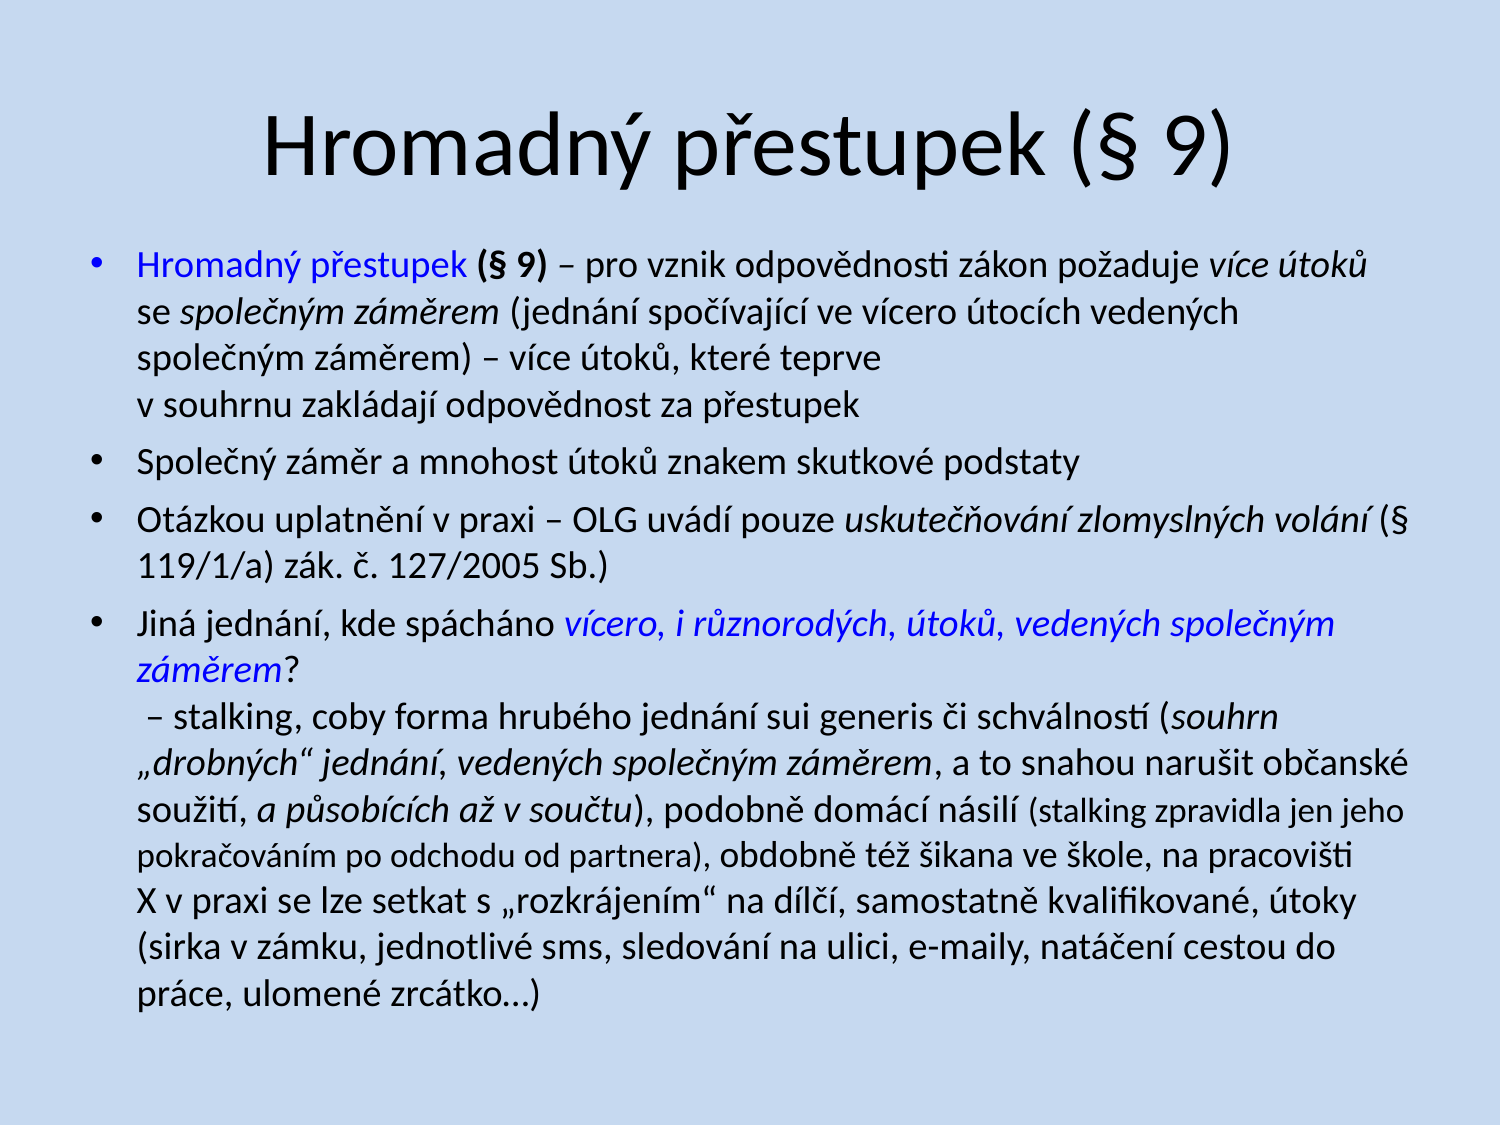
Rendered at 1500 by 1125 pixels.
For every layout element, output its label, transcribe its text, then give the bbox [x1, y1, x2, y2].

title Hromadný přestupek (§ 9) [75, 45, 1425, 231]
list Hromadný přestupek (§ 9) – pro vznik odpovědnosti zákon požaduje více útoků se společným záměrem (jednání spočívající ve vícero útocích vedených společným záměrem) – více útoků, které teprve v souhrnu zakládají odpovědnost za přestupek Společný záměr a mnohost útoků znakem skutkové podstaty Otázkou uplatnění v praxi – OLG uvádí pouze uskutečňování zlomyslných volání (§ 119/1/a) zák. č. 127/2005 Sb.) Jiná jednání, kde spácháno vícero, i různorodých, útoků, vedených společným záměrem? – stalking, coby forma hrubého jednání sui generis či schválností (souhrn „drobných“ jednání, vedených společným záměrem, a to snahou narušit občanské soužití, a působících až v součtu), podobně domácí násilí (stalking zpravidla jen jeho pokračováním po odchodu od partnera), obdobně též šikana ve škole, na pracovišti X v praxi se lze setkat s „rozkrájením“ na dílčí, samostatně kvalifikované, útoky (sirka v zámku, jednotlivé sms, sledování na ulici, e-maily, natáčení cestou do práce, ulomené zrcátko…) [75, 231, 1425, 1059]
